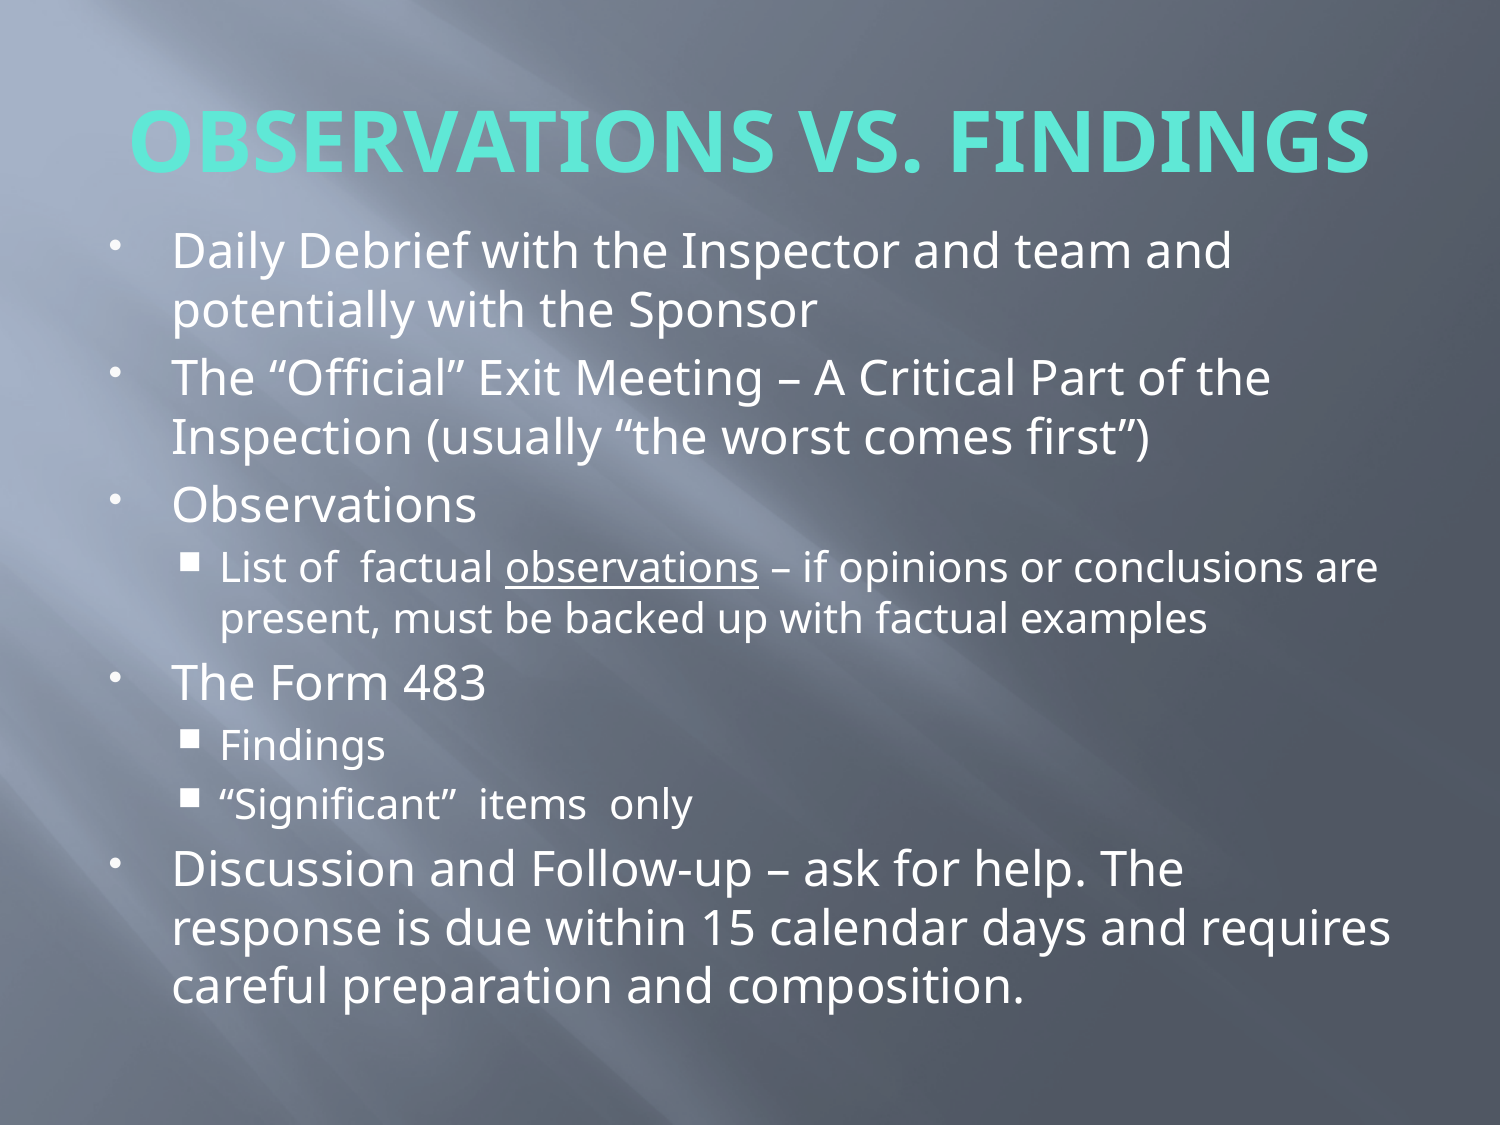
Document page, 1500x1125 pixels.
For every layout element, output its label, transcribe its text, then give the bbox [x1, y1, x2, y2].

list Daily Debrief with the Inspector and team and potentially with the Sponsor The “Official” Exit Meeting – A Critical Part of the Inspection (usually “the worst comes first”) Observations List of factual observations – if opinions or conclusions are present, must be backed up with factual examples The Form 483 Findings “Significant” items only Discussion and Follow-up – ask for help. The response is due within 15 calendar days and requires careful preparation and composition. [75, 212, 1425, 1035]
title OBSERVATIONS VS. FINDINGS [75, 45, 1425, 212]
